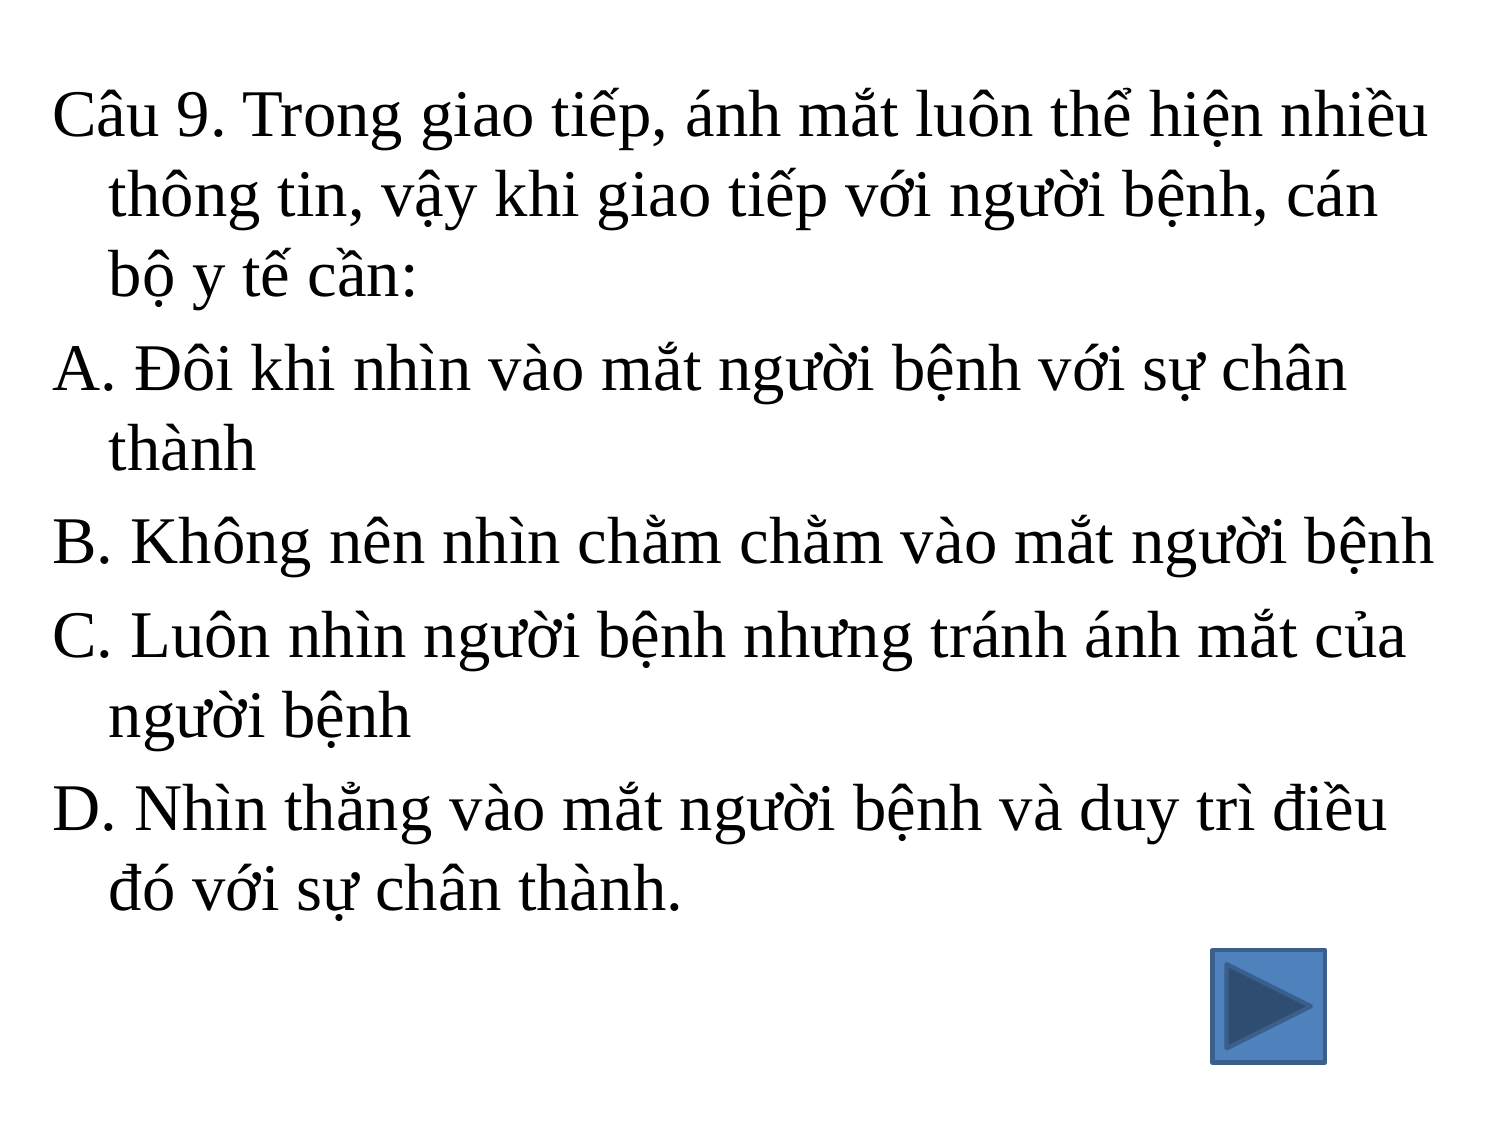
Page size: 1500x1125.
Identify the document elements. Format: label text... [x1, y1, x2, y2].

list Câu 9. Trong giao tiếp, ánh mắt luôn thể hiện nhiều thông tin, vậy khi giao tiếp với người bệnh, cán bộ y tế cần: A. Đôi khi nhìn vào mắt người bệnh với sự chân thành B. Không nên nhìn chằm chằm vào mắt người bệnh C. Luôn nhìn người bệnh nhưng tránh ánh mắt của người bệnh D. Nhìn thẳng vào mắt người bệnh và duy trì điều đó với sự chân thành. [37, 62, 1463, 1005]
text_box [1210, 948, 1327, 1065]
